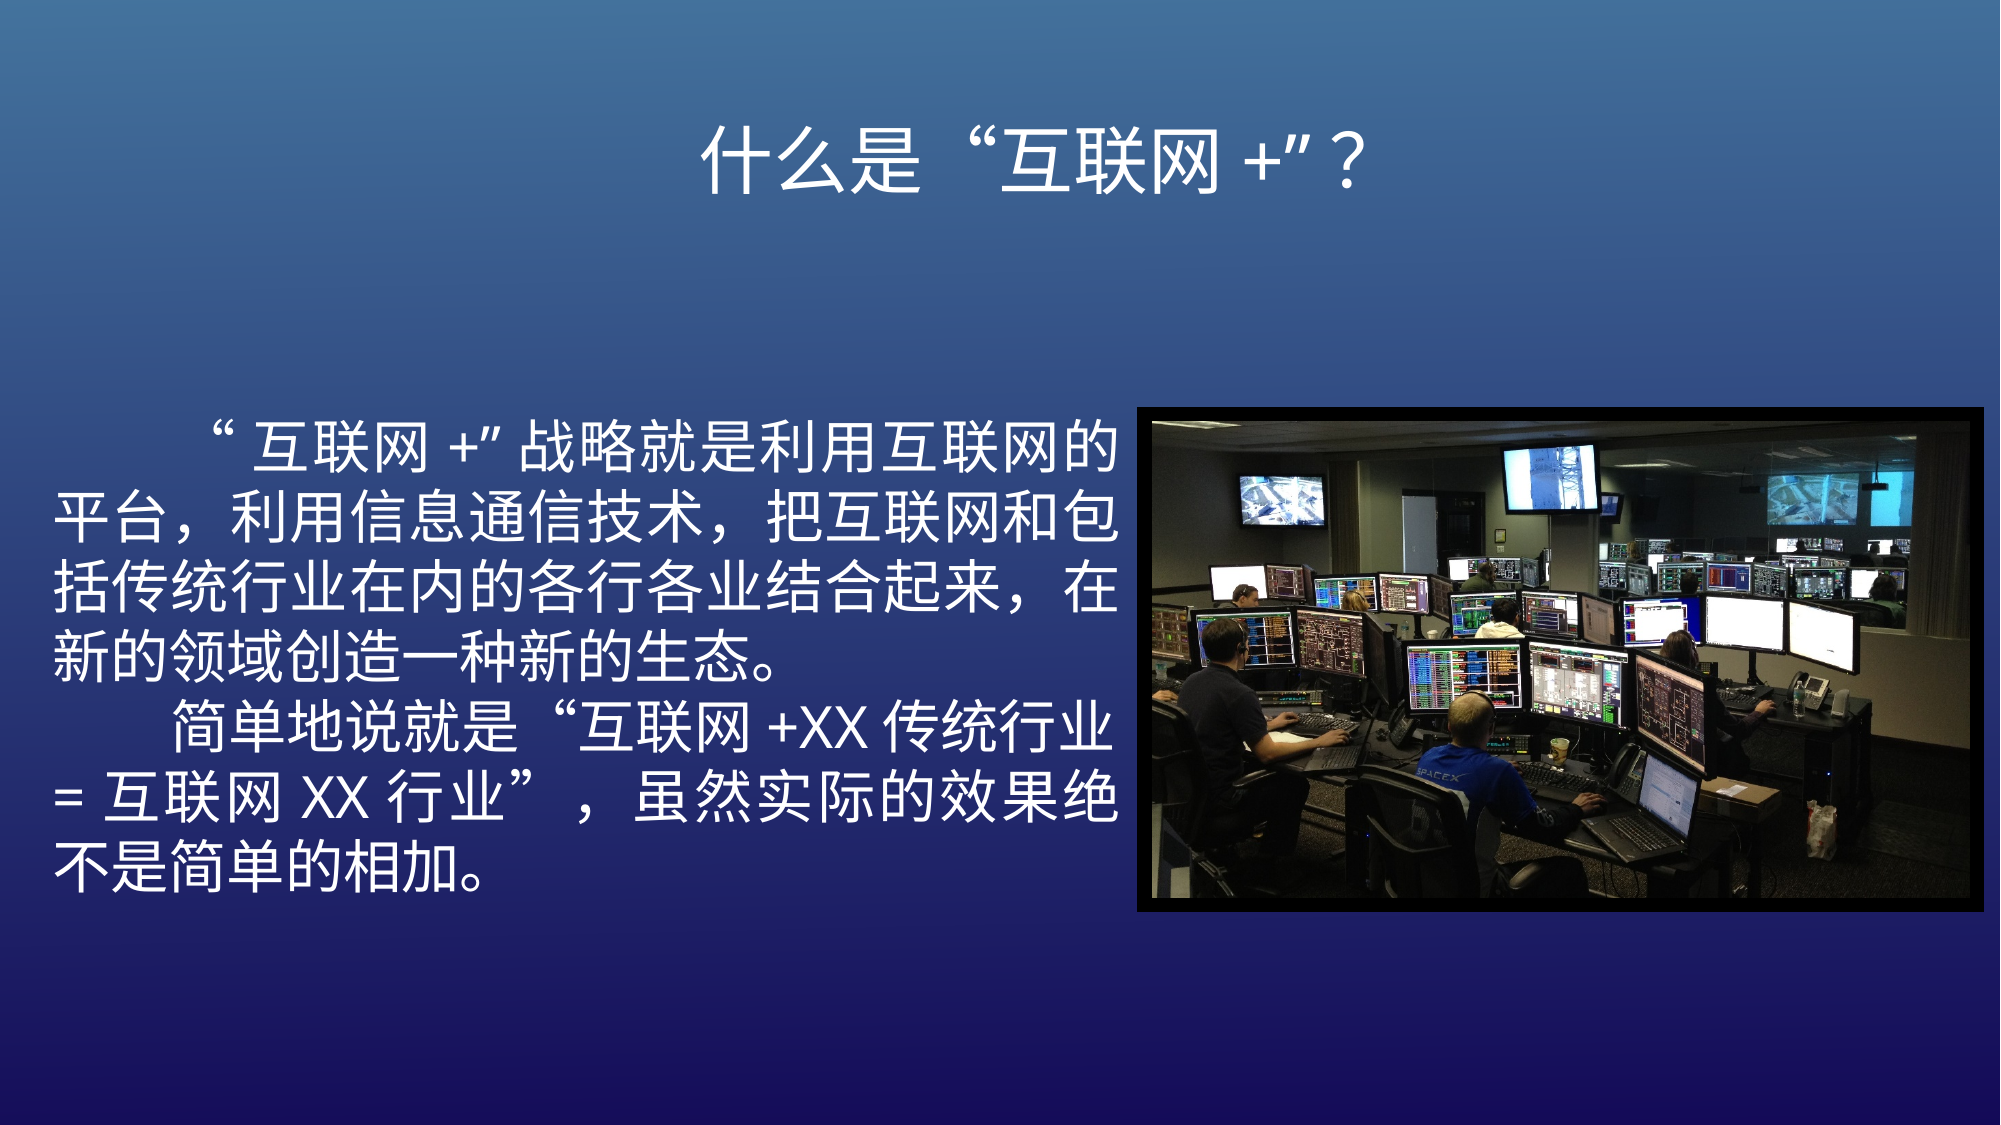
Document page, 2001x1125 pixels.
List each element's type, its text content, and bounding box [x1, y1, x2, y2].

text_box “互联网+”战略就是利用互联网的平台，利用信息通信技术，把互联网和包括传统行业在内的各行各业结合起来，在新的领域创造一种新的生态。 简单地说就是“互联网+XX传统行业=互联网XX行业”，虽然实际的效果绝不是简单的相加。 [37, 402, 1136, 908]
picture [0, 0, 2000, 1125]
text_box 什么是“互联网+”？ [683, 105, 1422, 211]
